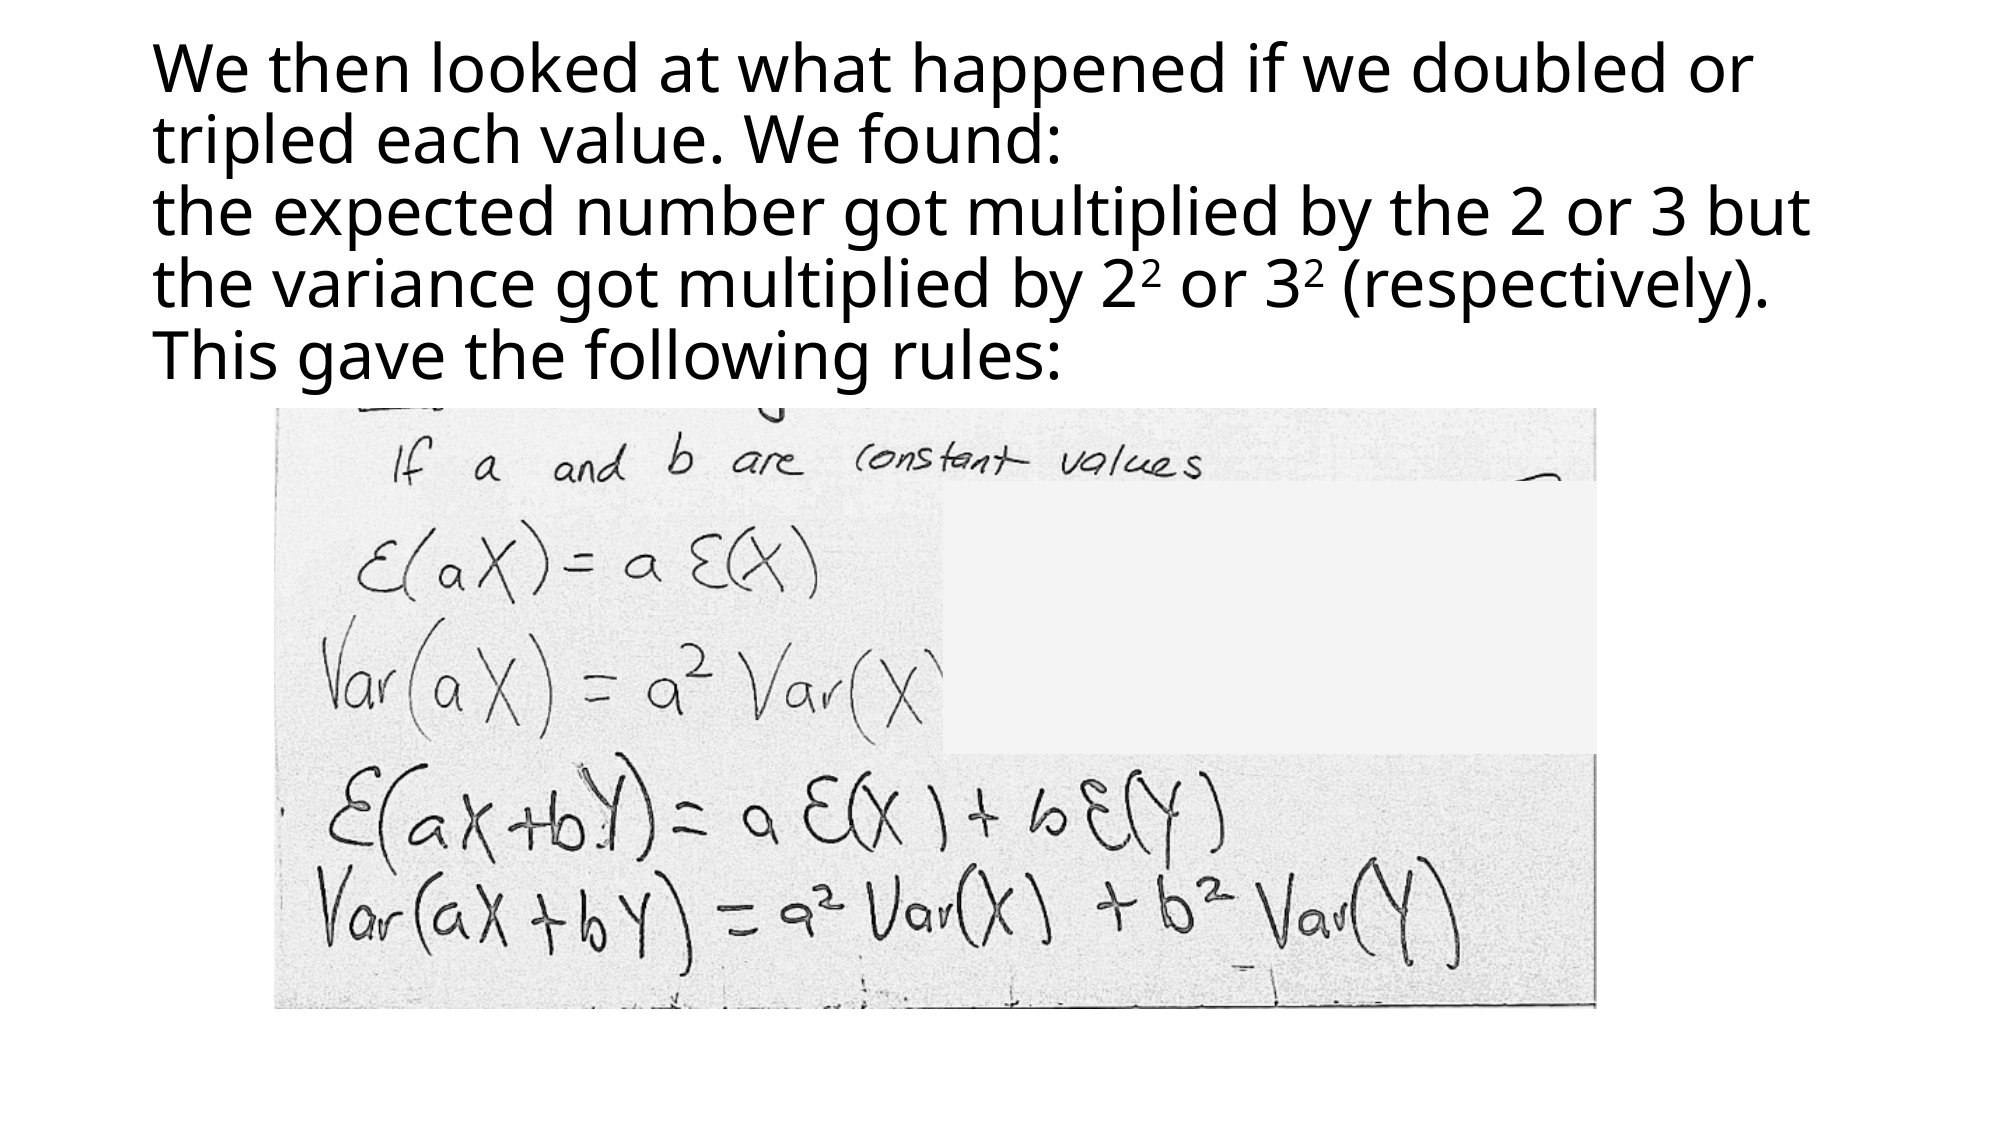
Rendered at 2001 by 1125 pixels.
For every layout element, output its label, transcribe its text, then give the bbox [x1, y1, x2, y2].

title We then looked at what happened if we doubled or tripled each value. We found: the expected number got multiplied by the 2 or 3 but the variance got multiplied by 22 or 32 (respectively). This gave the following rules: [137, 59, 1863, 369]
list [274, 408, 1597, 1010]
